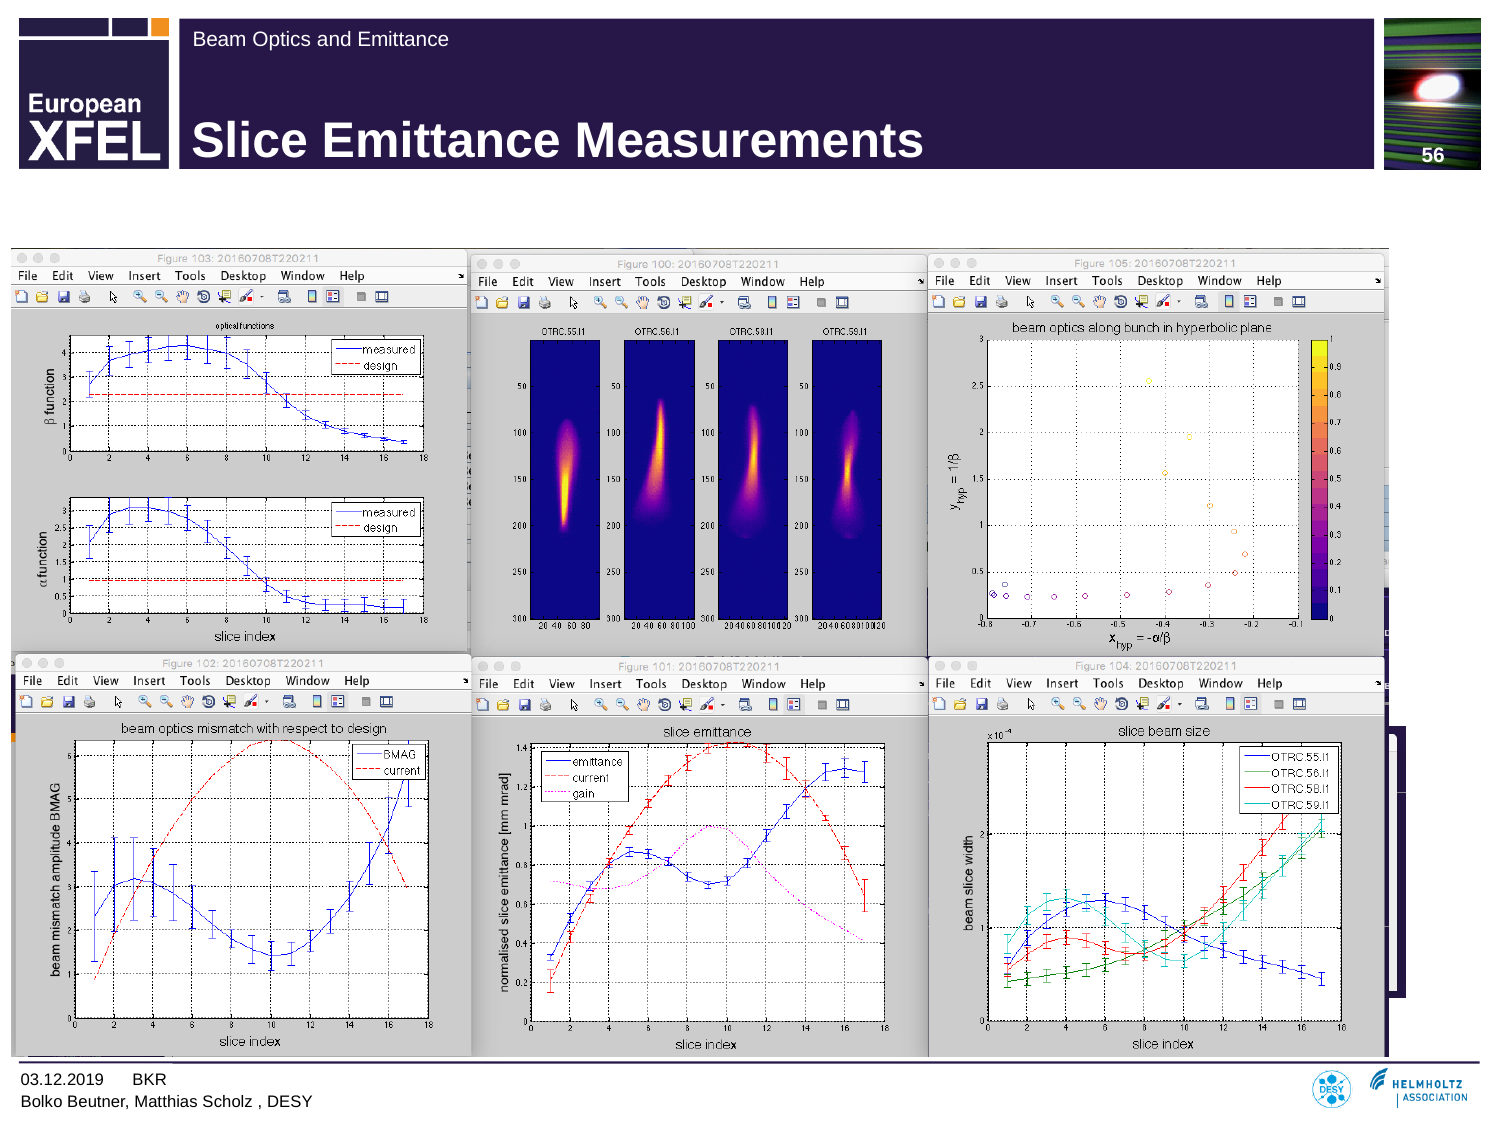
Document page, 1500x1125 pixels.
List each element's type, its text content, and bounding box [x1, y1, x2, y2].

picture [11, 248, 1406, 1057]
picture [1384, 18, 1481, 170]
picture [1370, 1068, 1467, 1108]
title Slice Emittance Measurements [179, 50, 1375, 168]
picture [19, 18, 169, 169]
picture [1310, 1068, 1353, 1110]
